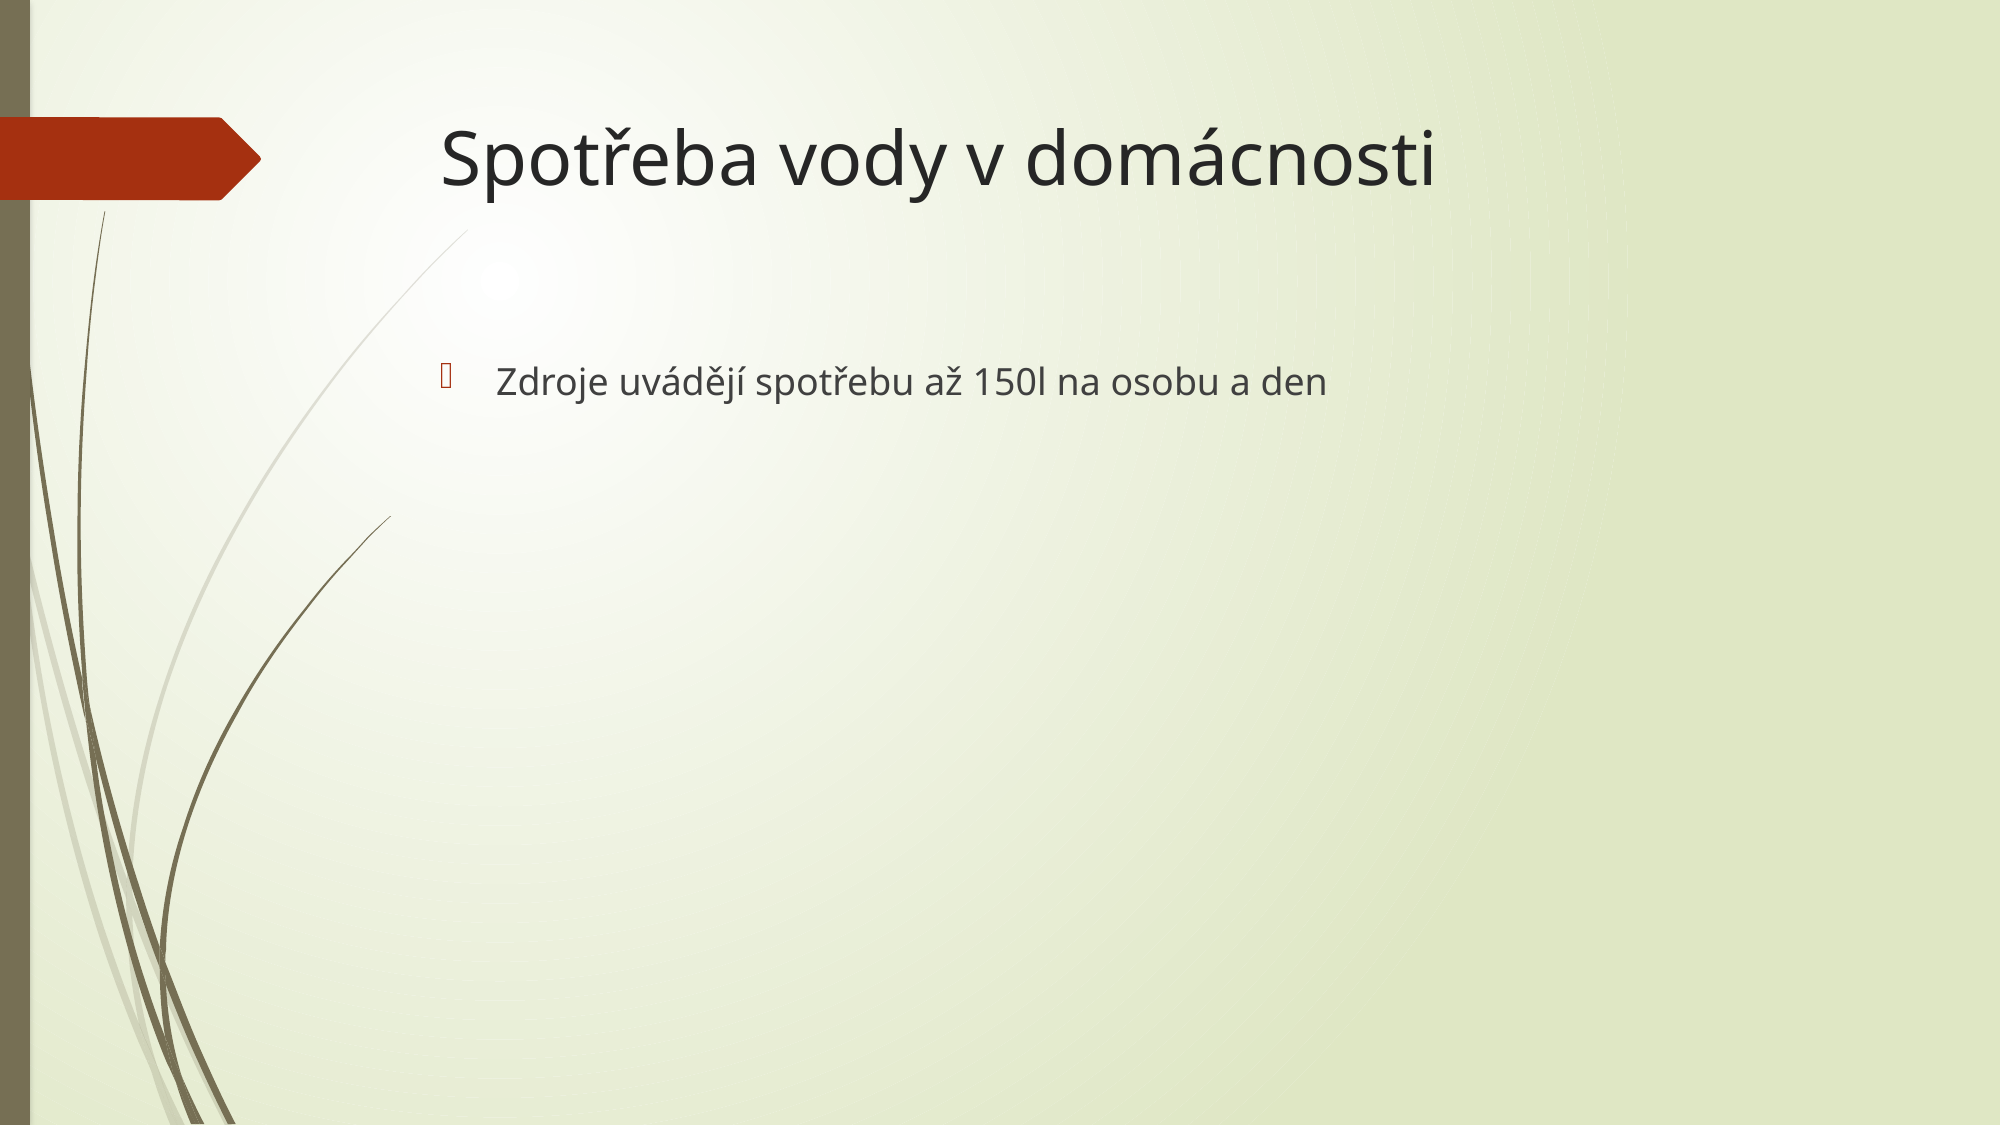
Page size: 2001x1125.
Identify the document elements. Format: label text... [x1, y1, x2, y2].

title Spotřeba vody v domácnosti [425, 102, 1888, 313]
list Zdroje uvádějí spotřebu až 150l na osobu a den [424, 350, 1888, 970]
